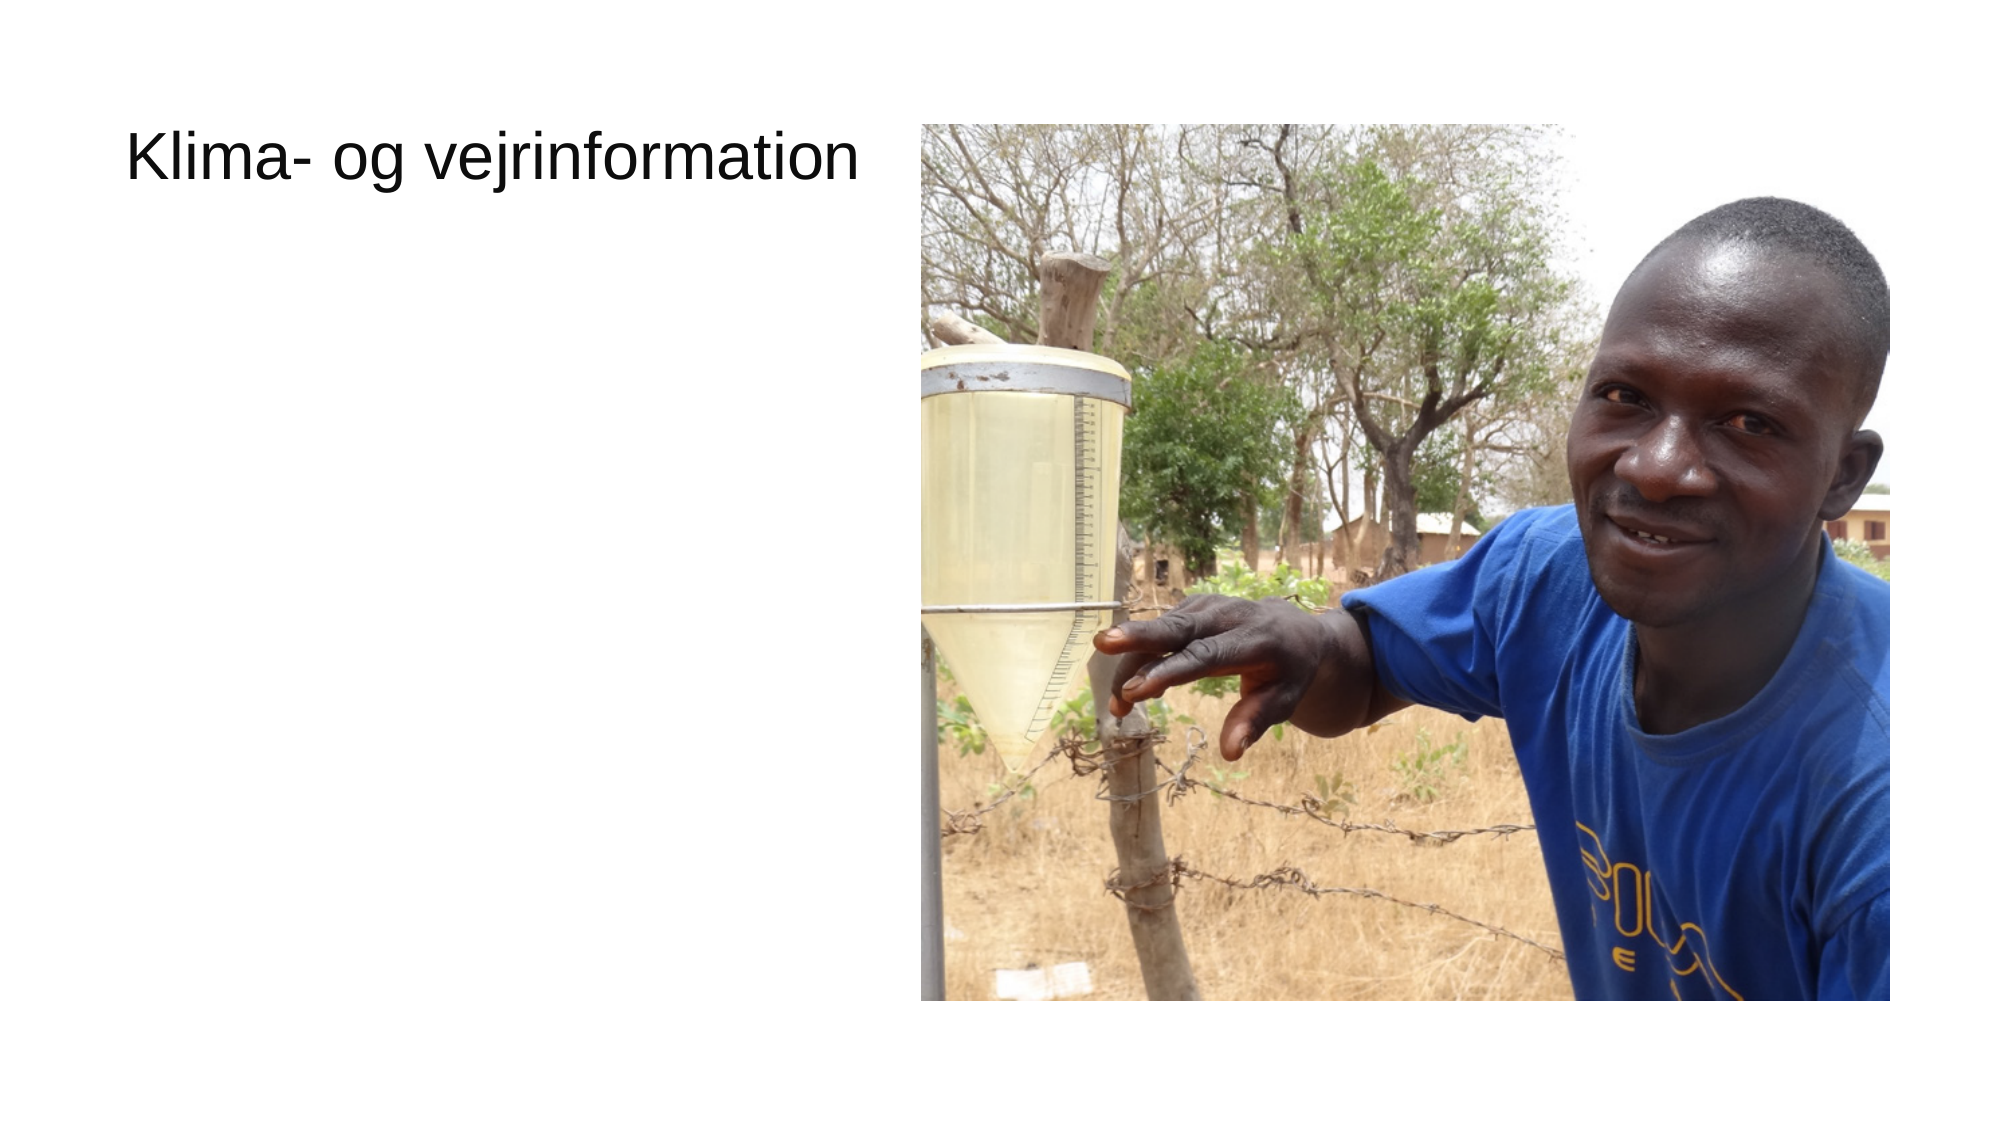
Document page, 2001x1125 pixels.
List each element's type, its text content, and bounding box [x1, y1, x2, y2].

picture [921, 124, 1890, 1001]
text_box Klima- og vejrinformation [110, 105, 1812, 200]
